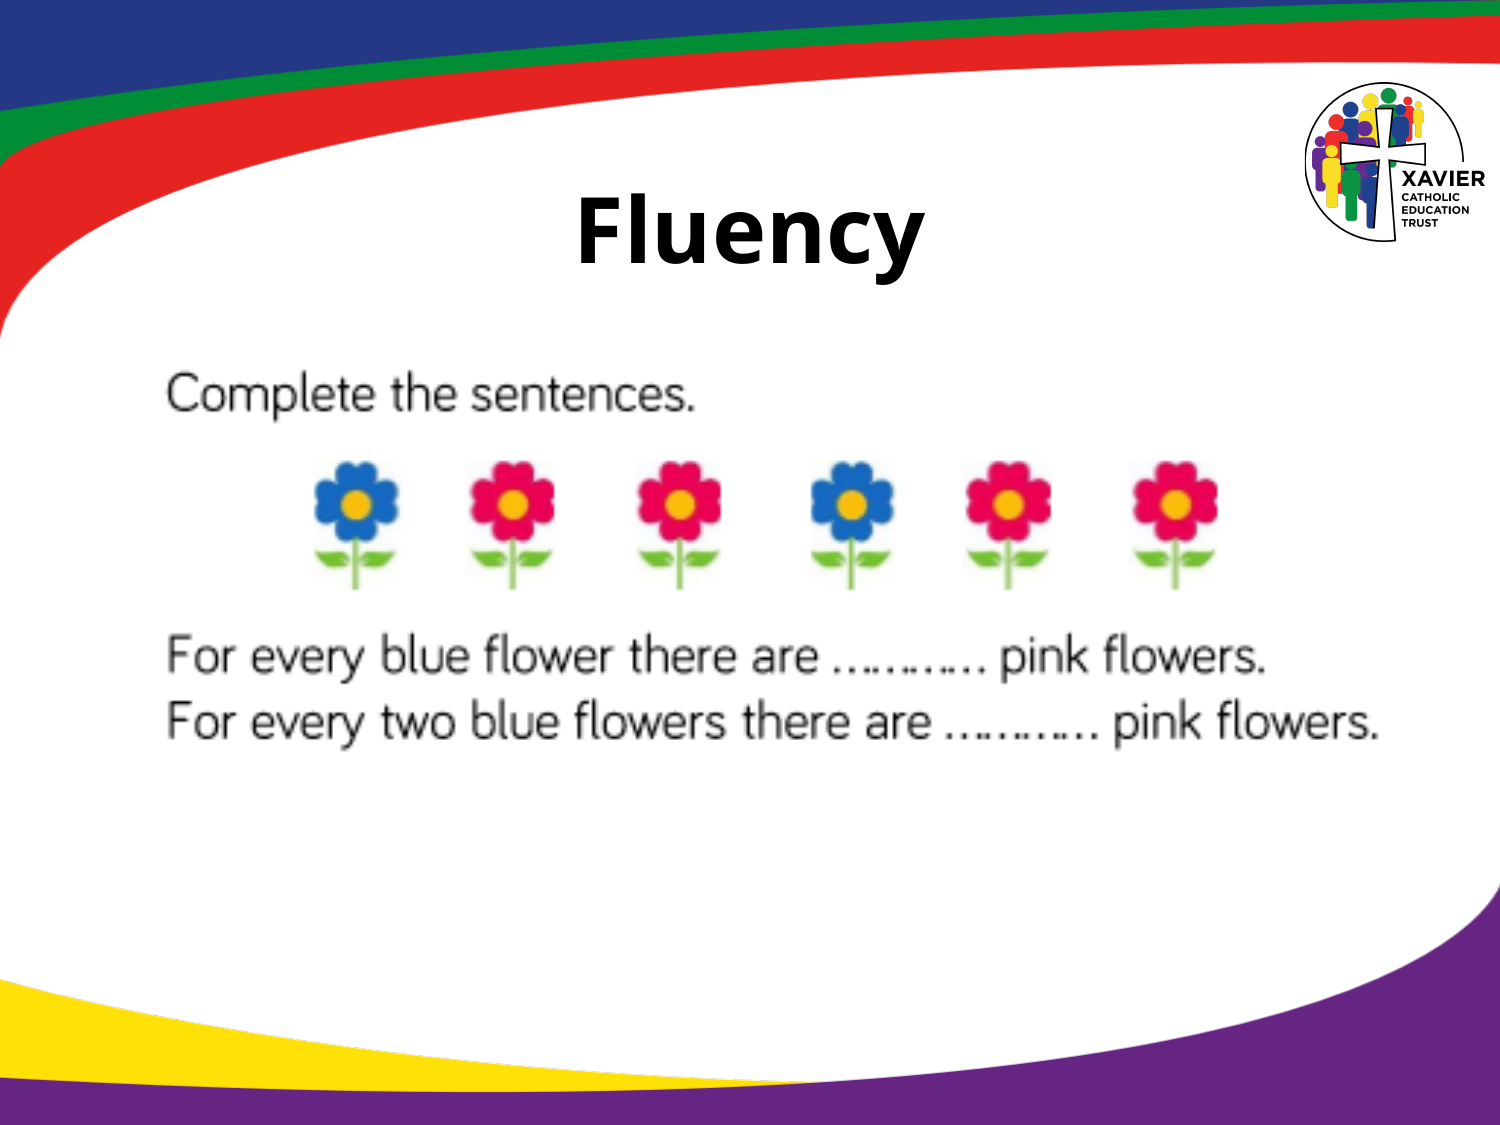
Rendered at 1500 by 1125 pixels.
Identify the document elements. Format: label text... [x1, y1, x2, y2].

title Fluency [83, 124, 1417, 343]
picture [149, 342, 1417, 781]
